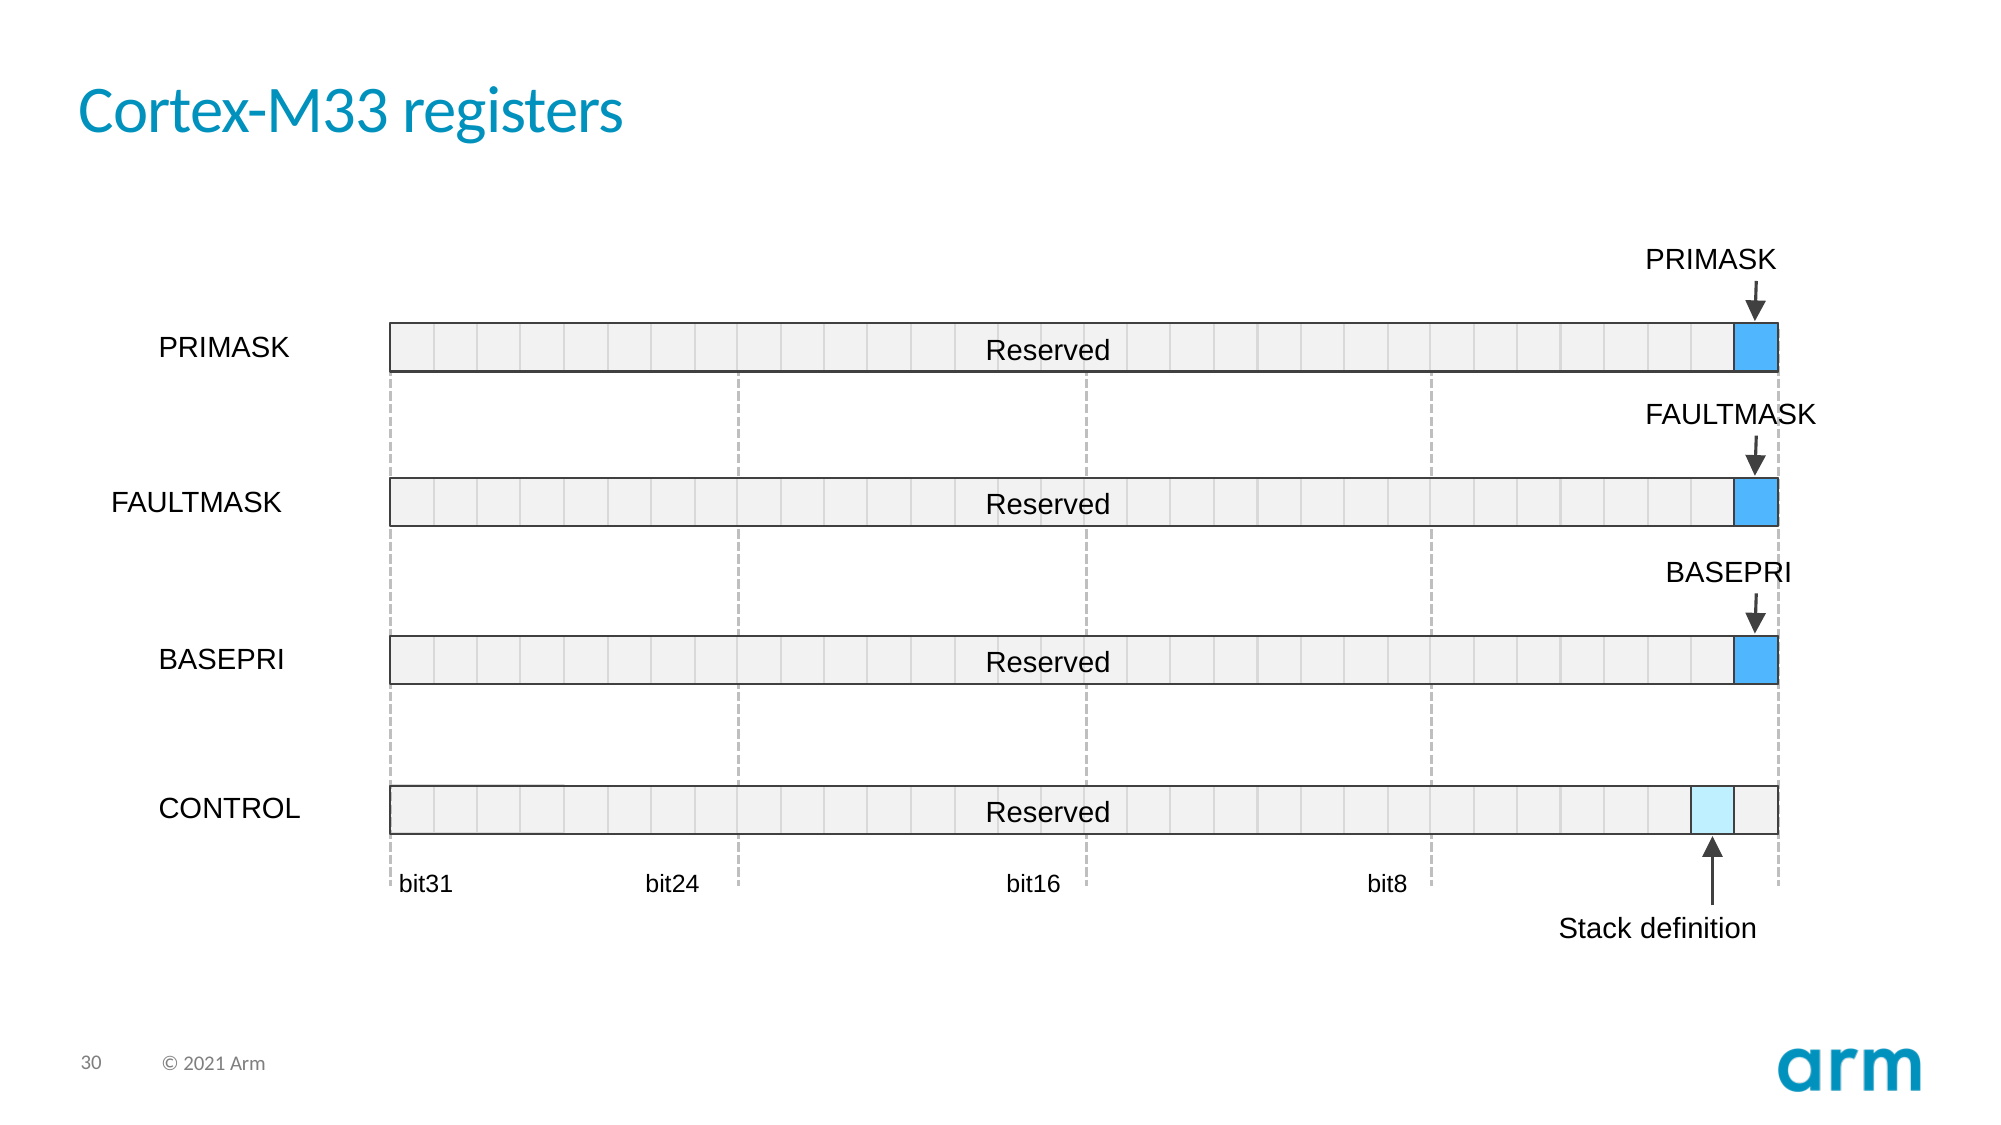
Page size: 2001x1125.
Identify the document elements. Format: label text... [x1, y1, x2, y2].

picture [1777, 1047, 1922, 1093]
text_box BASEPRI [143, 633, 372, 684]
text_box [1199, 323, 1779, 328]
text_box CONTROL [143, 782, 385, 833]
text_box PRIMASK [143, 321, 372, 371]
text_box BASEPRI [1779, 545, 1918, 596]
text_box FAULTMASK [1779, 387, 1925, 438]
text_box bit24 [630, 886, 745, 905]
text_box bit31 [384, 860, 499, 905]
title Cortex-M33 registers [78, 78, 1922, 186]
text_box bit16 [991, 886, 1106, 905]
text_box Stack definition [1543, 901, 1852, 952]
text_box bit8 [1352, 886, 1467, 905]
text_box [390, 323, 970, 328]
text_box PRIMASK [1630, 233, 1897, 283]
text_box Reserved [970, 323, 1199, 328]
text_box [390, 328, 1779, 886]
text_box FAULTMASK [96, 475, 372, 526]
